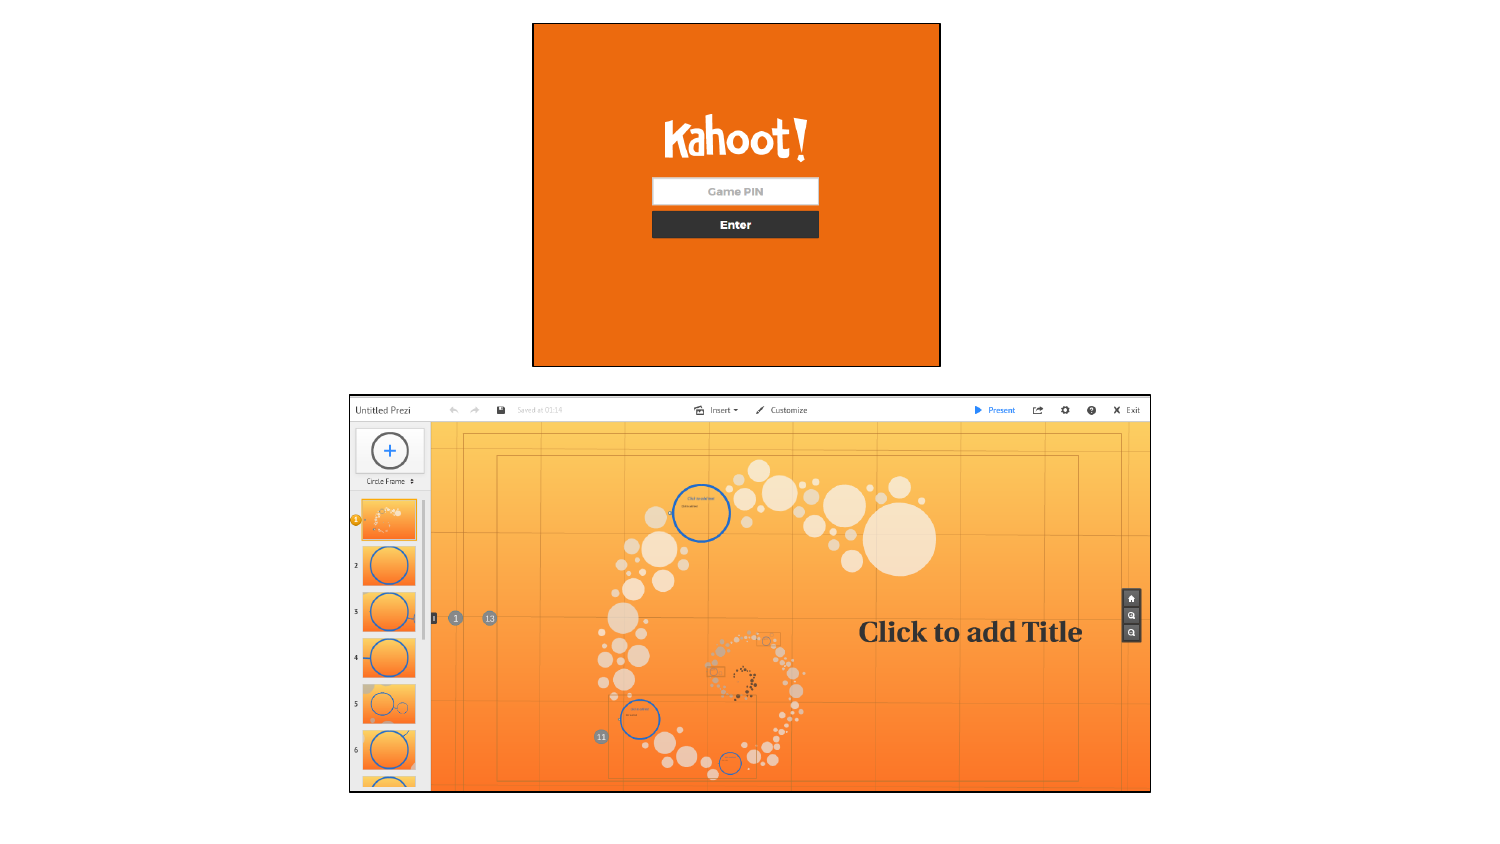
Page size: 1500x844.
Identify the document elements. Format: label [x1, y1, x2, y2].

picture [533, 23, 940, 366]
picture [349, 395, 1151, 792]
